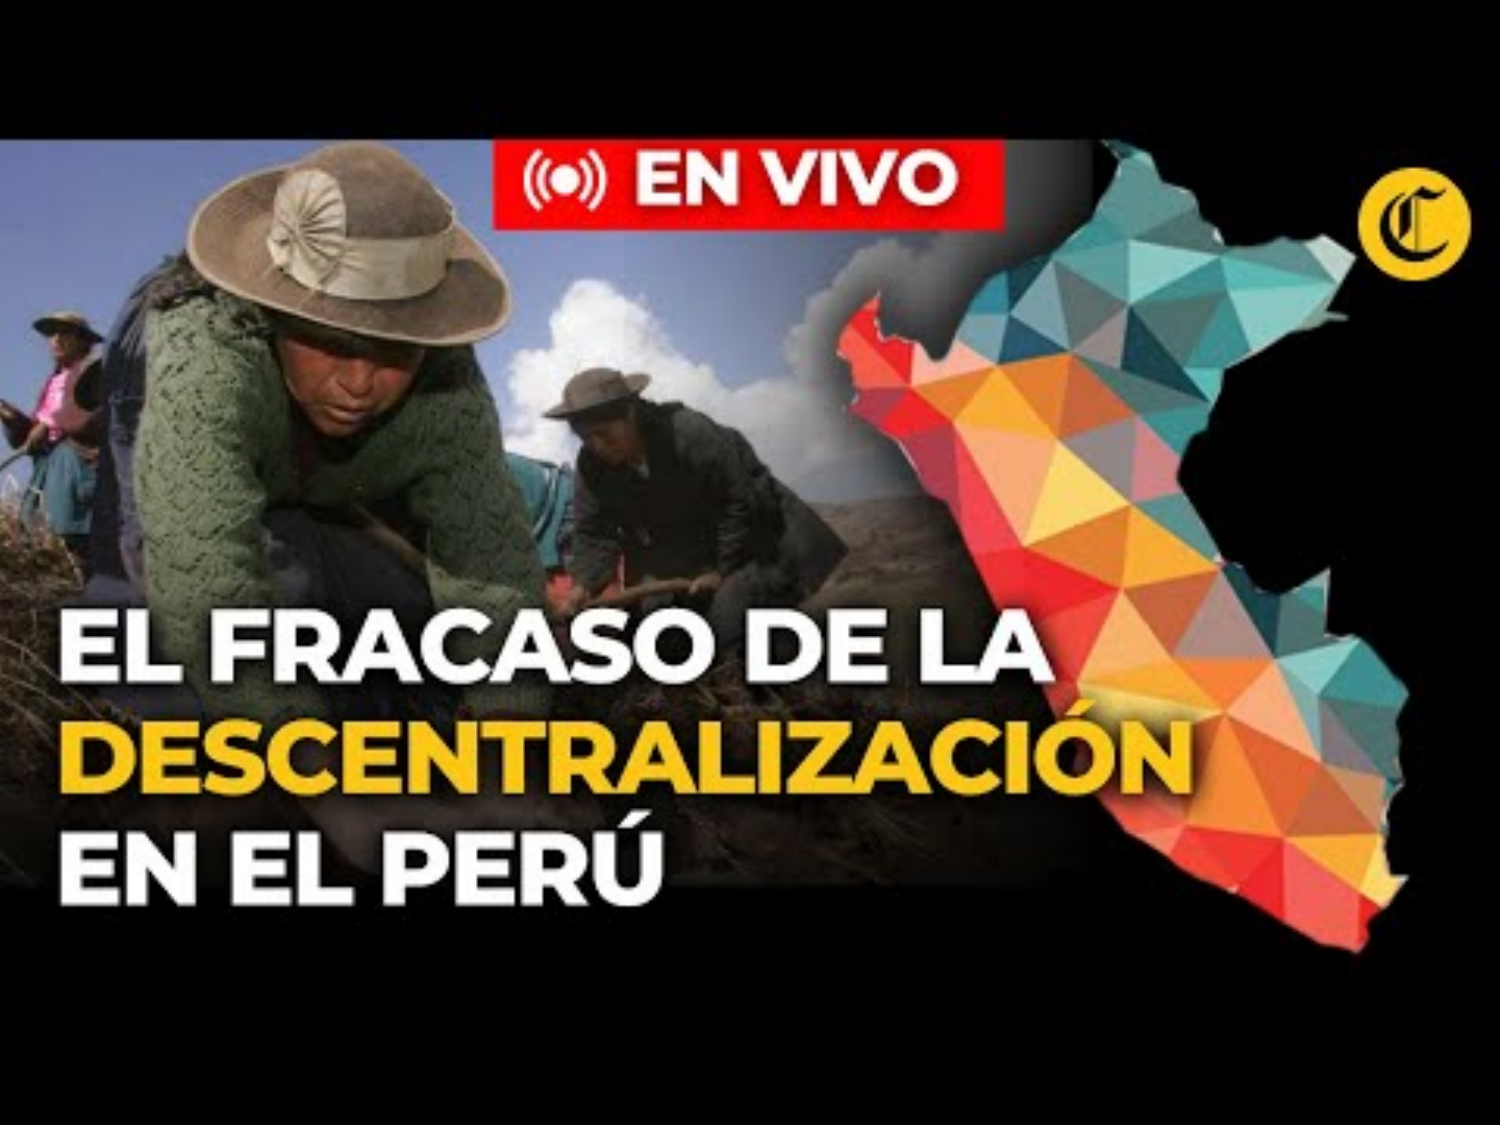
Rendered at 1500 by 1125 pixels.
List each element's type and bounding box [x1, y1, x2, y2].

list [0, 0, 1500, 1125]
